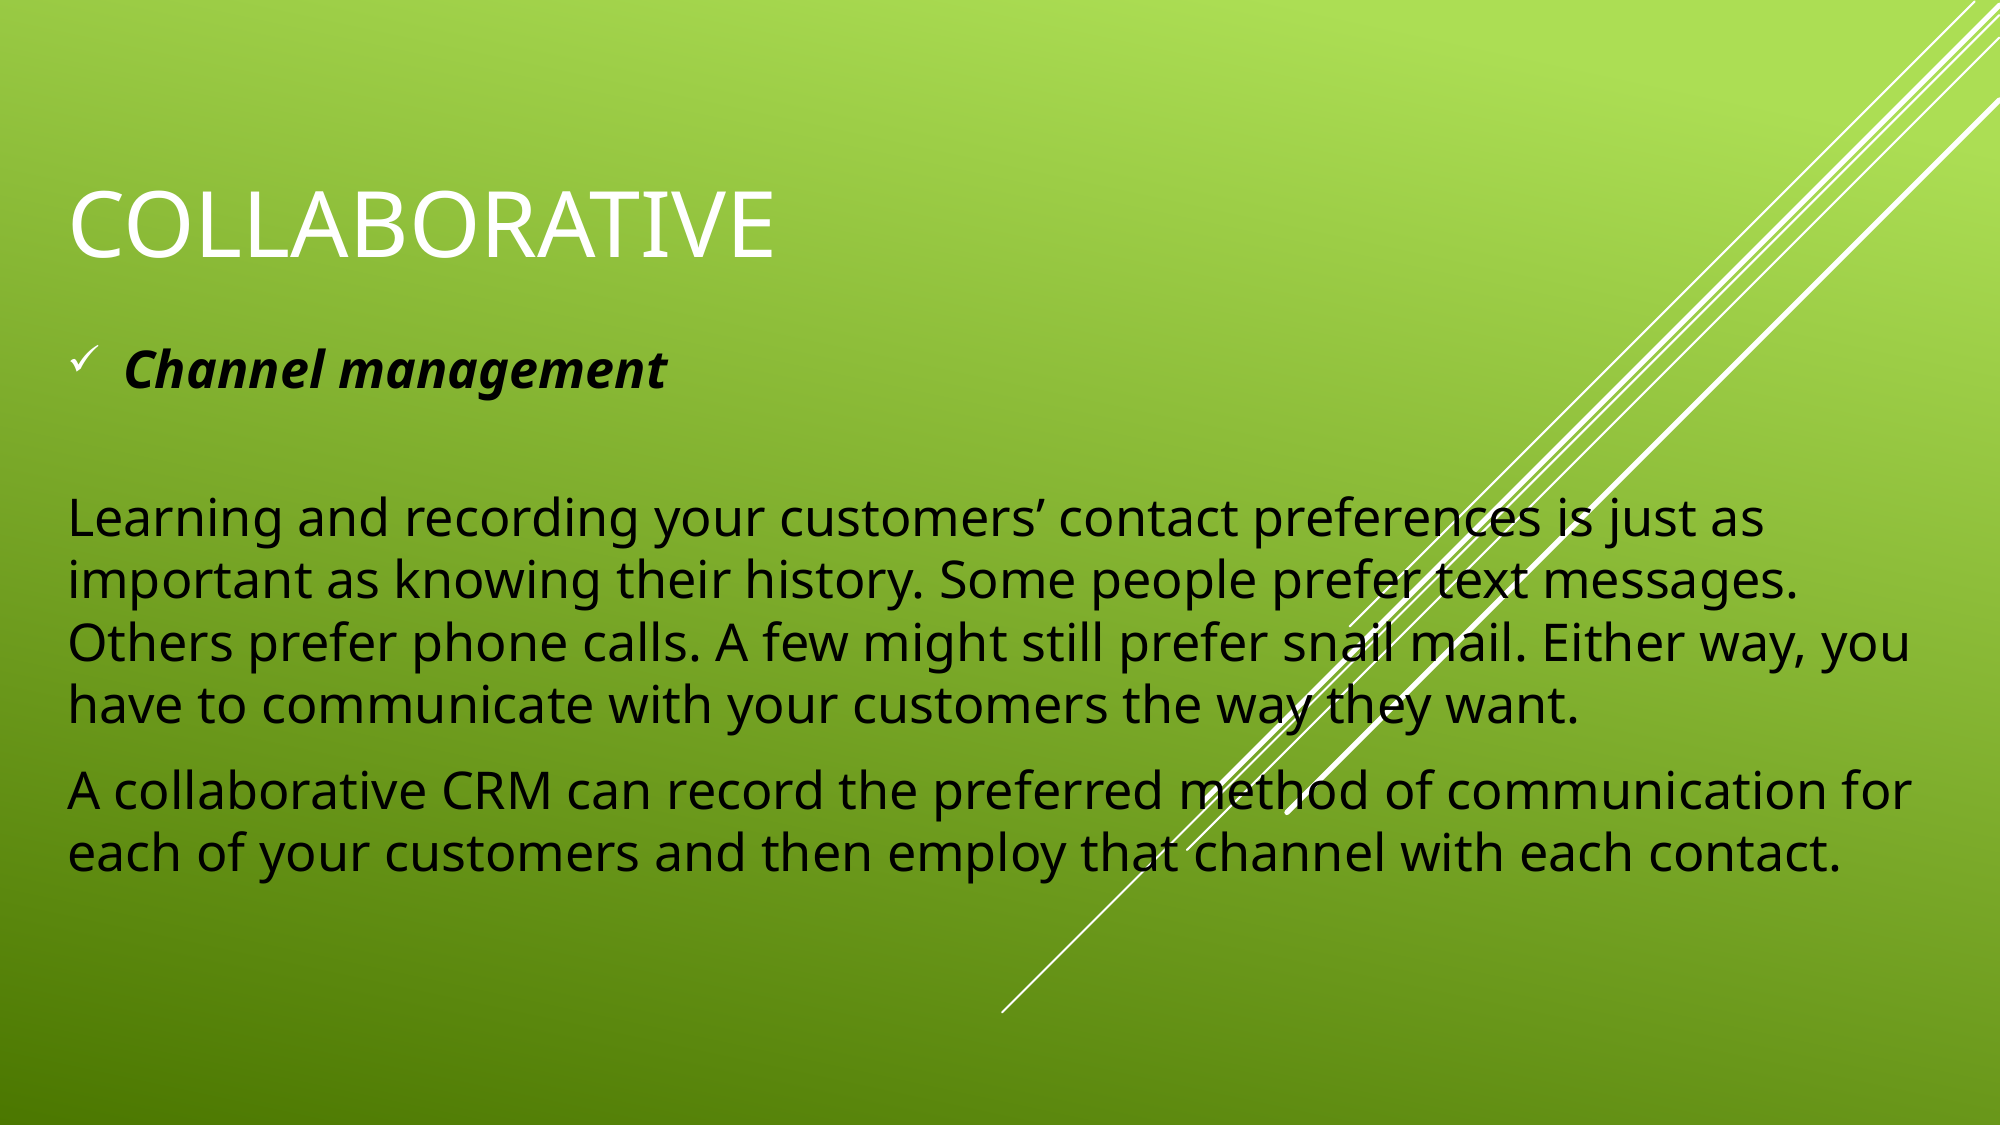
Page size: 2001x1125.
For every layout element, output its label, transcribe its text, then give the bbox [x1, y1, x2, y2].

subtitle Channel management Learning and recording your customers’ contact preferences is just as important as knowing their history. Some people prefer text messages. Others prefer phone calls. A few might still prefer snail mail. Either way, you have to communicate with your customers the way they want. A collaborative CRM can record the preferred method of communication for each of your customers and then employ that channel with each contact. [52, 329, 1963, 1099]
title collaborative [52, 59, 1934, 284]
